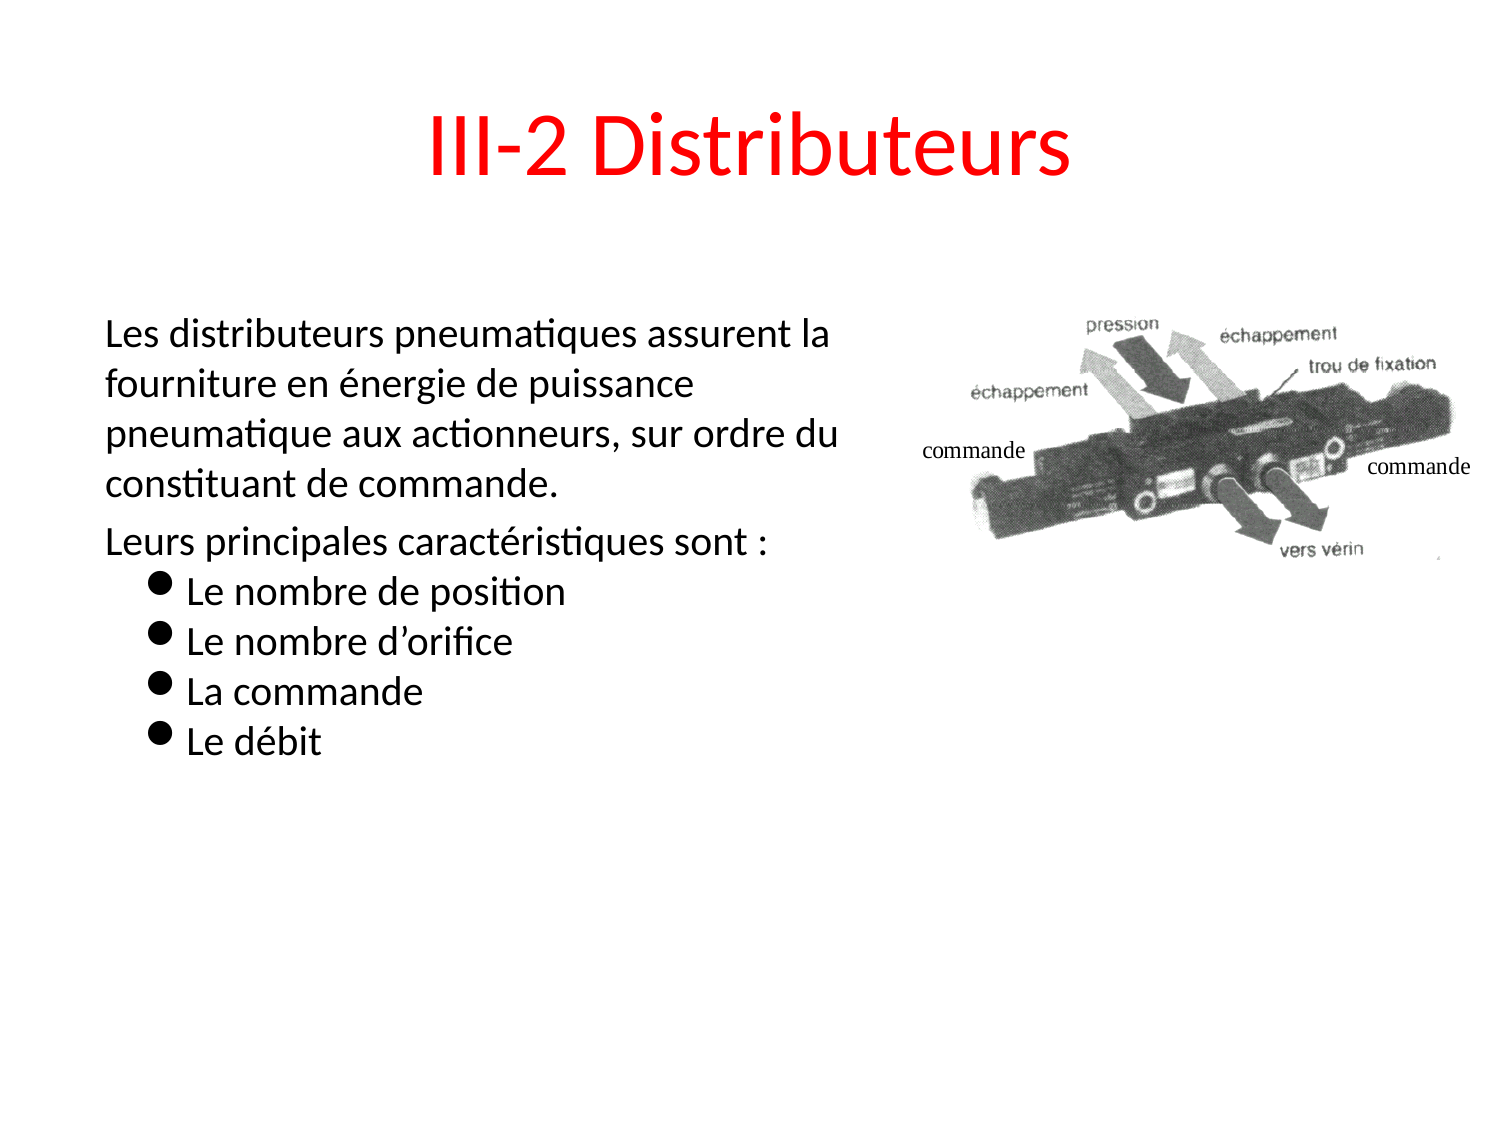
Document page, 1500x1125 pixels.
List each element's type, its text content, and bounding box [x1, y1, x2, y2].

text_box Les distributeurs pneumatiques assurent la fourniture en énergie de puissance pneumatique aux actionneurs, sur ordre du constituant de commande. Leurs principales caractéristiques sont : Le nombre de position Le nombre d’orifice La commande Le débit [90, 298, 927, 822]
title III-2 Distributeurs [75, 45, 1425, 233]
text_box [920, 304, 1500, 561]
